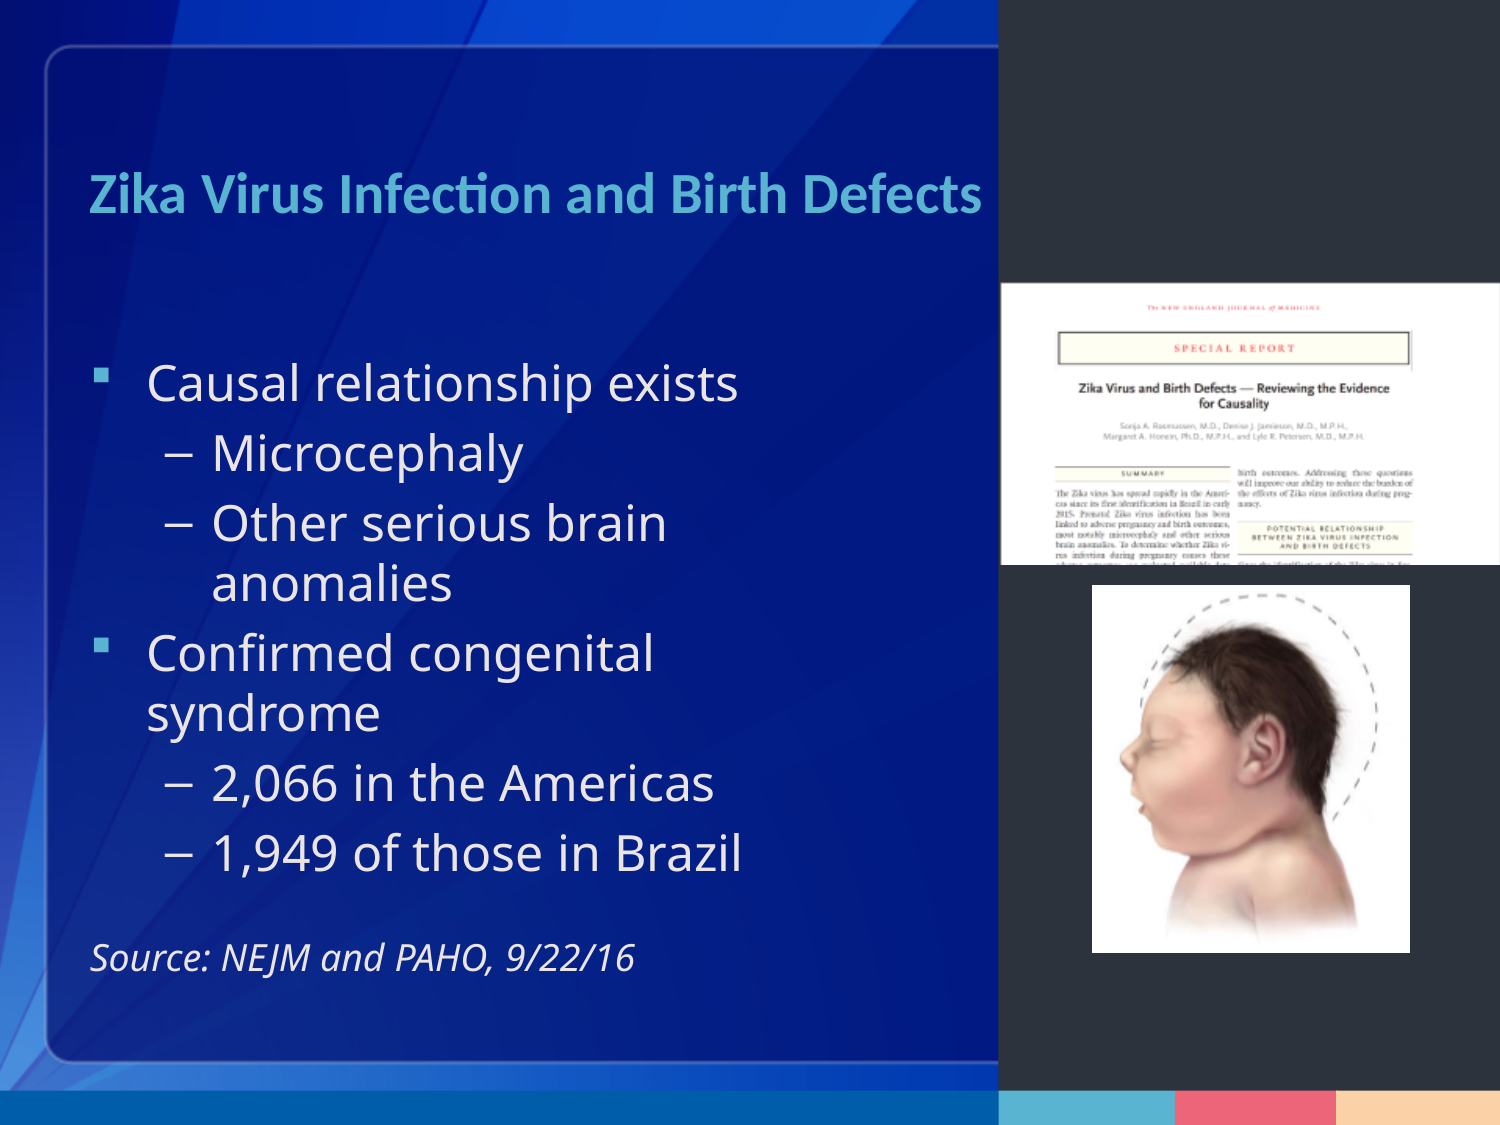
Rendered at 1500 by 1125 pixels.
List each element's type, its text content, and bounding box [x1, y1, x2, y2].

title Zika Virus Infection and Birth Defects [75, 45, 1425, 233]
list Causal relationship exists Microcephaly Other serious brain anomalies Confirmed congenital syndrome 2,066 in the Americas 1,949 of those in Brazil Source: NEJM and PAHO, 9/22/16 [75, 344, 912, 929]
picture [1092, 584, 1410, 953]
picture [1000, 281, 1500, 565]
picture [0, 0, 998, 1090]
